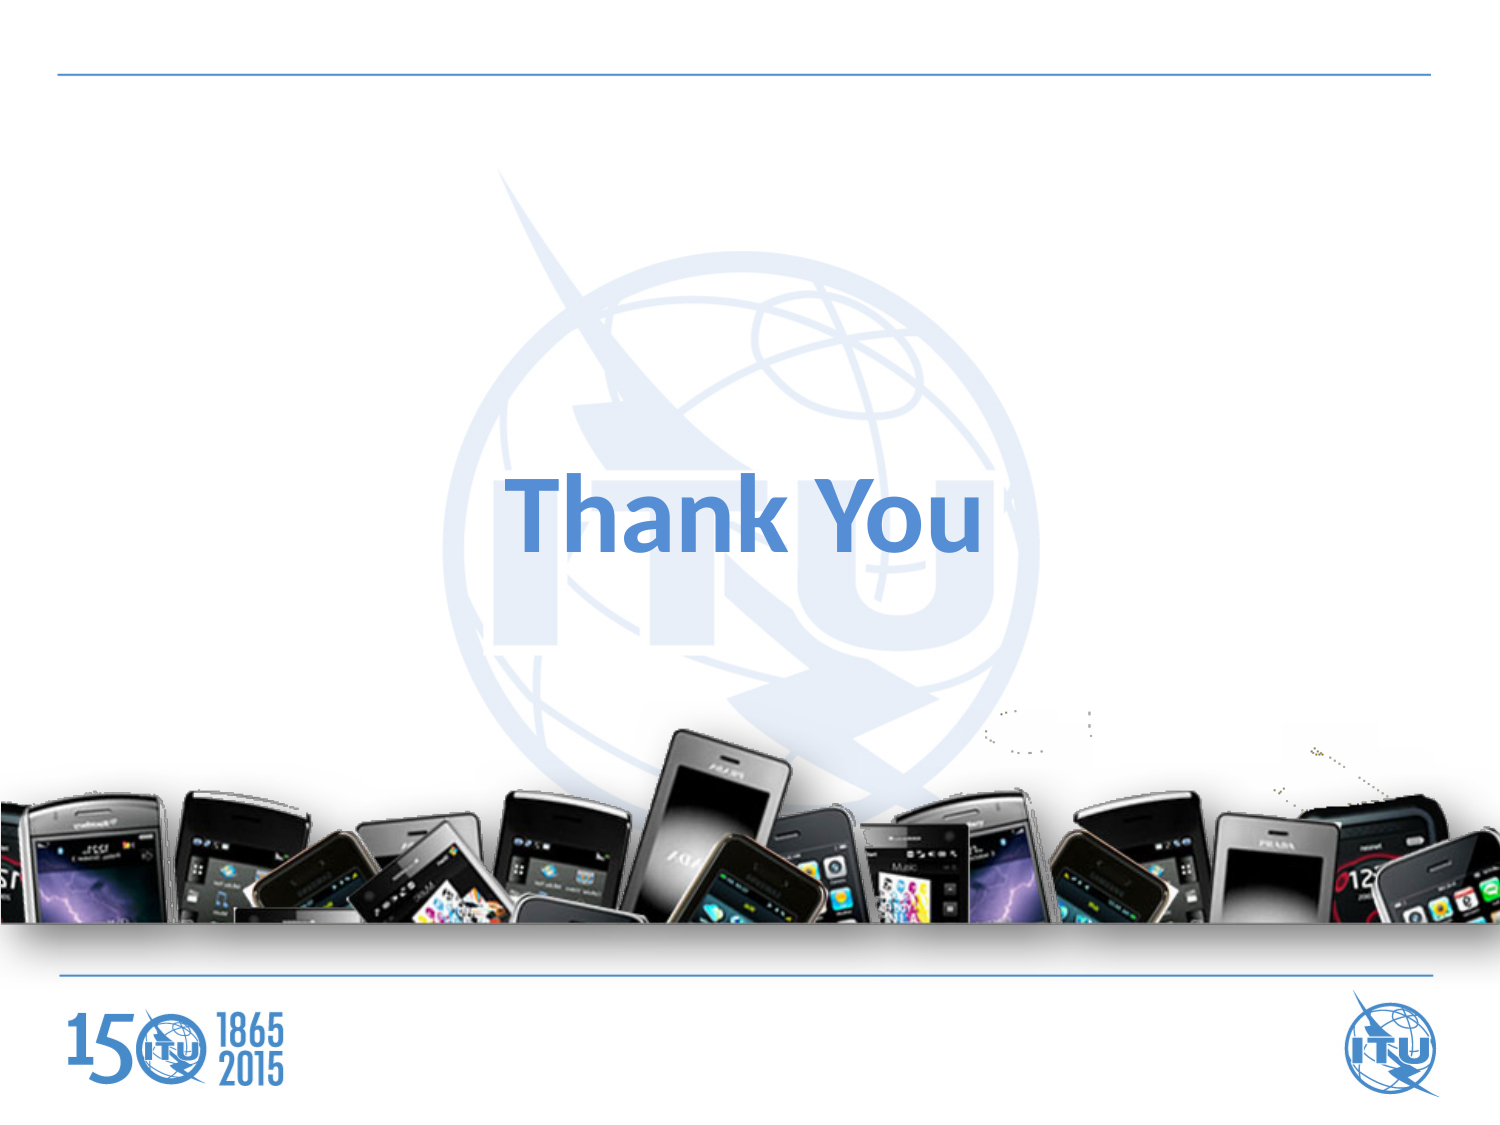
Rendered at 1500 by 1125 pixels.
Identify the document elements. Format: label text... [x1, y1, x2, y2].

picture [0, 0, 1500, 1125]
text_box Thank You [489, 432, 1002, 583]
